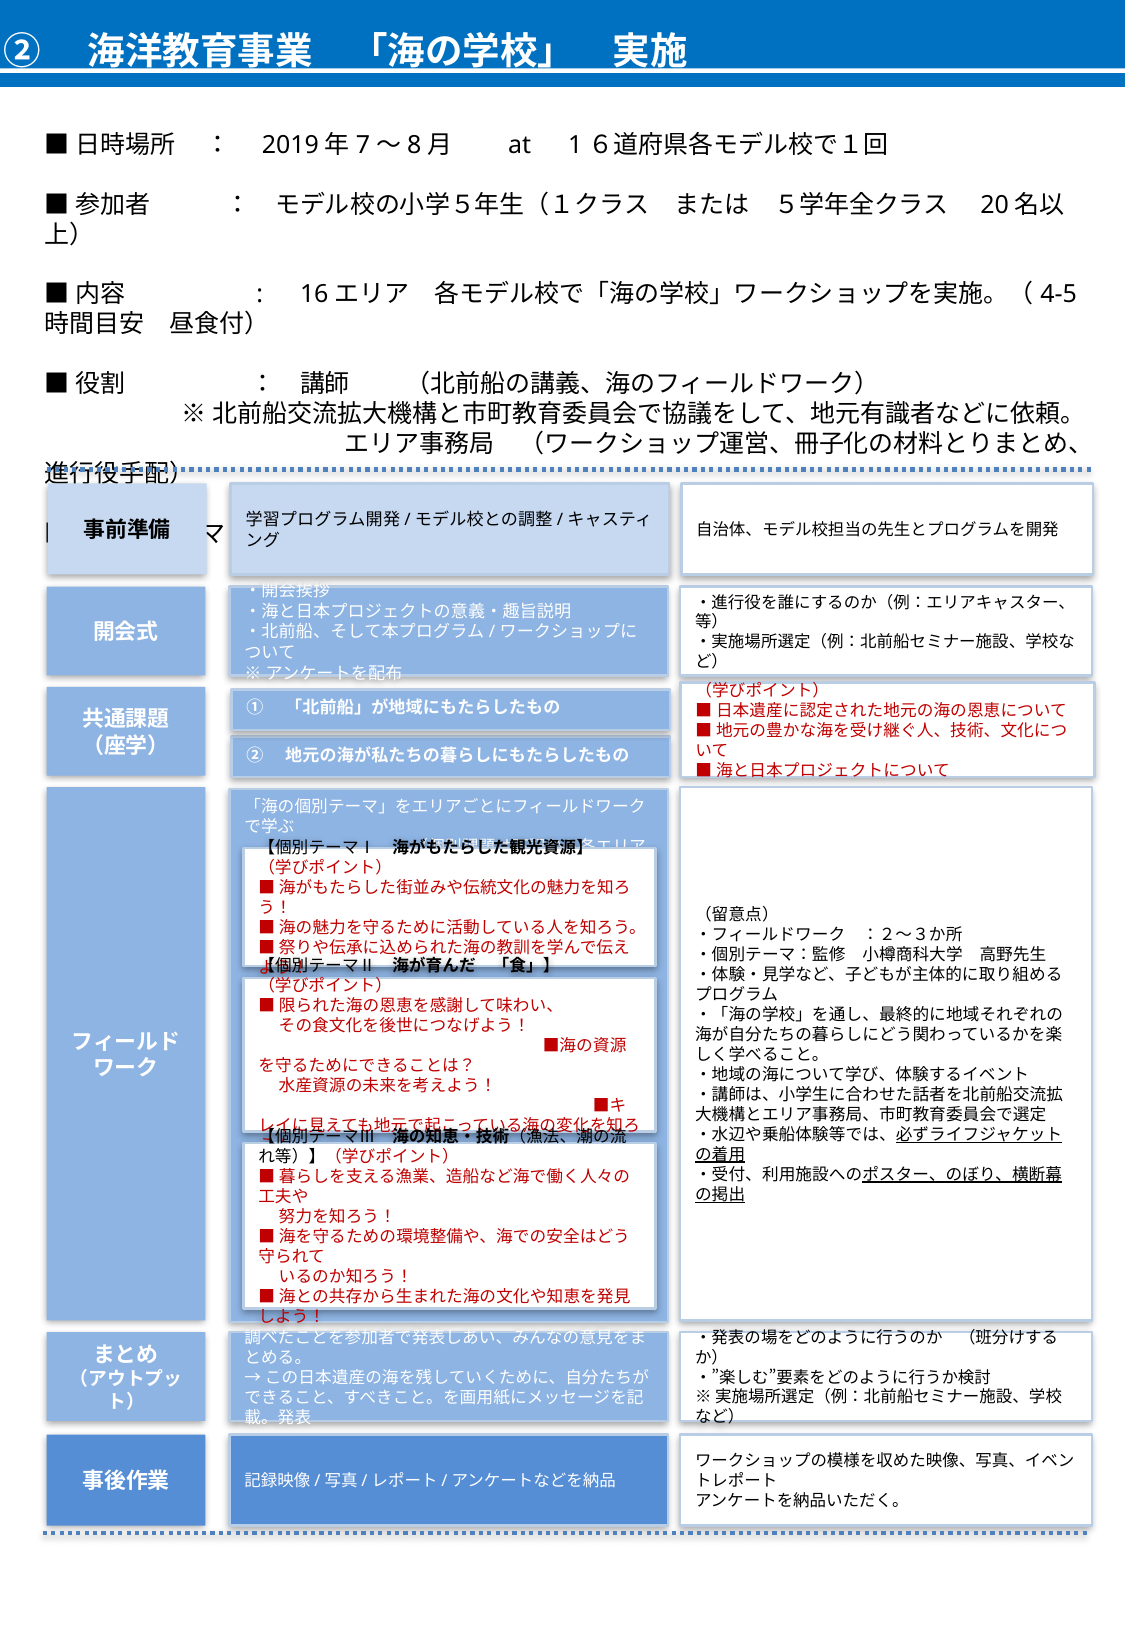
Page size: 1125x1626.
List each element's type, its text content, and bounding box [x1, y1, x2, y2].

text_box ■日時場所 ： 2019年7～8月 at 1６道府県各モデル校で１回 ■参加者 ： モデル校の小学５年生（１クラス または ５学年全クラス 20名以上） ■内容 : 16エリア 各モデル校で「海の学校」ワークショップを実施。（4-5時間目安 昼食付） ■役割 ： 講師 （北前船の講義、海のフィールドワーク） ※北前船交流拡大機構と市町教育委員会で協議をして、地元有識者などに依頼。 エリア事務局 （ワークショップ運営、冊子化の材料とりまとめ、進行役手配） ■実施フォーマット ： ■成果物 ： 海の宝を伝えるための動画（各エリア２分尺×16エリア）+冊子制作用資料 [446, 477, 1093, 488]
text_box 記録映像/写真/レポート/アンケートなどを納品 [229, 1434, 669, 1526]
text_box ② 海洋教育事業 「海の学校」 実施 [0, 19, 703, 79]
text_box 共通課題（座学） [46, 686, 206, 776]
text_box 【個別テーマⅢ 海の知恵・技術（漁法、潮の流れ等）】（学びポイント） ■暮らしを支える漁業、造船など海で働く人々の工夫や 努力を知ろう！ ■海を守るための環境整備や、海での安全はどう守られて いるのか知ろう！ ■海との共存から生まれた海の文化や知恵を発見しよう！ [243, 1142, 656, 1309]
text_box ② 地元の海が私たちの暮らしにもたらしたもの [231, 737, 671, 778]
text_box ・発表の場をどのように行うのか （班分けするか） ・”楽しむ”要素をどのように行うか検討 ※実施場所選定（例：北前船セミナー施設、学校など） [679, 1331, 1093, 1422]
text_box [0, 0, 1125, 70]
text_box （留意点） ・フィールドワーク ：２～３か所 ・個別テーマ：監修 小樽商科大学 高野先生 ・体験・見学など、子どもが主体的に取り組めるプログラム ・「海の学校」を通し、最終的に地域それぞれの海が自分たちの暮らしにどう関わっているかを楽しく学べること。 ・地域の海について学び、体験するイベント ・講師は、小学生に合わせた話者を北前船交流拡大機構とエリア事務局、市町教育委員会で選定 ・水辺や乗船体験等では、必ずライフジャケットの着用 ・受付、利用施設へのポスター、のぼり、横断幕の掲出 [679, 786, 1093, 1321]
text_box ■日時場所 ： 2019年7～8月 at 1６道府県各モデル校で１回 ■参加者 ： モデル校の小学５年生（１クラス または ５学年全クラス 20名以上） ■内容 : 16エリア 各モデル校で「海の学校」ワークショップを実施。（4-5時間目安 昼食付） ■役割 ： 講師 （北前船の講義、海のフィールドワーク） ※北前船交流拡大機構と市町教育委員会で協議をして、地元有識者などに依頼。 エリア事務局 （ワークショップ運営、冊子化の材料とりまとめ、進行役手配） ■実施フォーマット ： ■成果物 ： 海の宝を伝えるための動画（各エリア２分尺×16エリア）+冊子制作用資料 [29, 120, 1093, 467]
text_box 事前準備 [47, 483, 207, 575]
text_box フィールド ワーク [46, 786, 206, 1321]
text_box ■日時場所 ： 2019年7～8月 at 1６道府県各モデル校で１回 ■参加者 ： モデル校の小学５年生（１クラス または ５学年全クラス 20名以上） ■内容 : 16エリア 各モデル校で「海の学校」ワークショップを実施。（4-5時間目安 昼食付） ■役割 ： 講師 （北前船の講義、海のフィールドワーク） ※北前船交流拡大機構と市町教育委員会で協議をして、地元有識者などに依頼。 エリア事務局 （ワークショップ運営、冊子化の材料とりまとめ、進行役手配） ■実施フォーマット ： ■成果物 ： 海の宝を伝えるための動画（各エリア２分尺×16エリア）+冊子制作用資料 [29, 535, 1093, 1625]
text_box ・開会挨拶 ・海と日本プロジェクトの意義・趣旨説明 ・北前船、そして本プログラム/ワークショップについて ※アンケートを配布 [229, 586, 669, 676]
text_box ① 「北前船」が地域にもたらしたもの [231, 689, 671, 731]
text_box ワークショップの模様を収めた映像、写真、イベントレポート アンケートを納品いただく。 [679, 1434, 1093, 1526]
text_box 「海の個別テーマ」をエリアごとにフィールドワークで学ぶ （個別課題は下記から各エリア１つ選定） [229, 788, 669, 1323]
text_box 【個別テーマⅠ 海がもたらした観光資源】 （学びポイント） ■海がもたらした街並みや伝統文化の魅力を知ろう！ ■海の魅力を守るために活動している人を知ろう。 ■祭りや伝承に込められた海の教訓を学んで伝えよう！ [243, 847, 656, 967]
text_box 調べたことを参加者で発表しあい、みんなの意見をまとめる。 →この日本遺産の海を残していくために、自分たちができること、すべきこと。を画用紙にメッセージを記載。発表 [229, 1331, 669, 1422]
text_box まとめ （アウトプット） [46, 1331, 206, 1422]
text_box （学びポイント） ■日本遺産に認定された地元の海の恩恵について ■地元の豊かな海を受け継ぐ人、技術、文化について ■海と日本プロジェクトについて [680, 682, 1095, 778]
text_box 開会式 [46, 586, 206, 676]
text_box 学習プログラム開発/モデル校との調整/キャスティング [230, 483, 670, 575]
text_box 事後作業 [46, 1434, 206, 1526]
text_box [29, 457, 441, 530]
text_box 自治体、モデル校担当の先生とプログラムを開発 [681, 483, 1094, 575]
text_box ・進行役を誰にするのか（例：エリアキャスター、等） ・実施場所選定（例：北前船セミナー施設、学校など） [679, 586, 1093, 676]
text_box 【個別テーマⅡ 海が育んだ 「食」】 （学びポイント） ■限られた海の恩恵を感謝して味わい、 その食文化を後世につなげよう！ ■海の資源を守るためにできることは？ 水産資源の未来を考えよう！ ■キレイに見えても地元で起こっている海の変化を知ろう！ [243, 977, 656, 1132]
